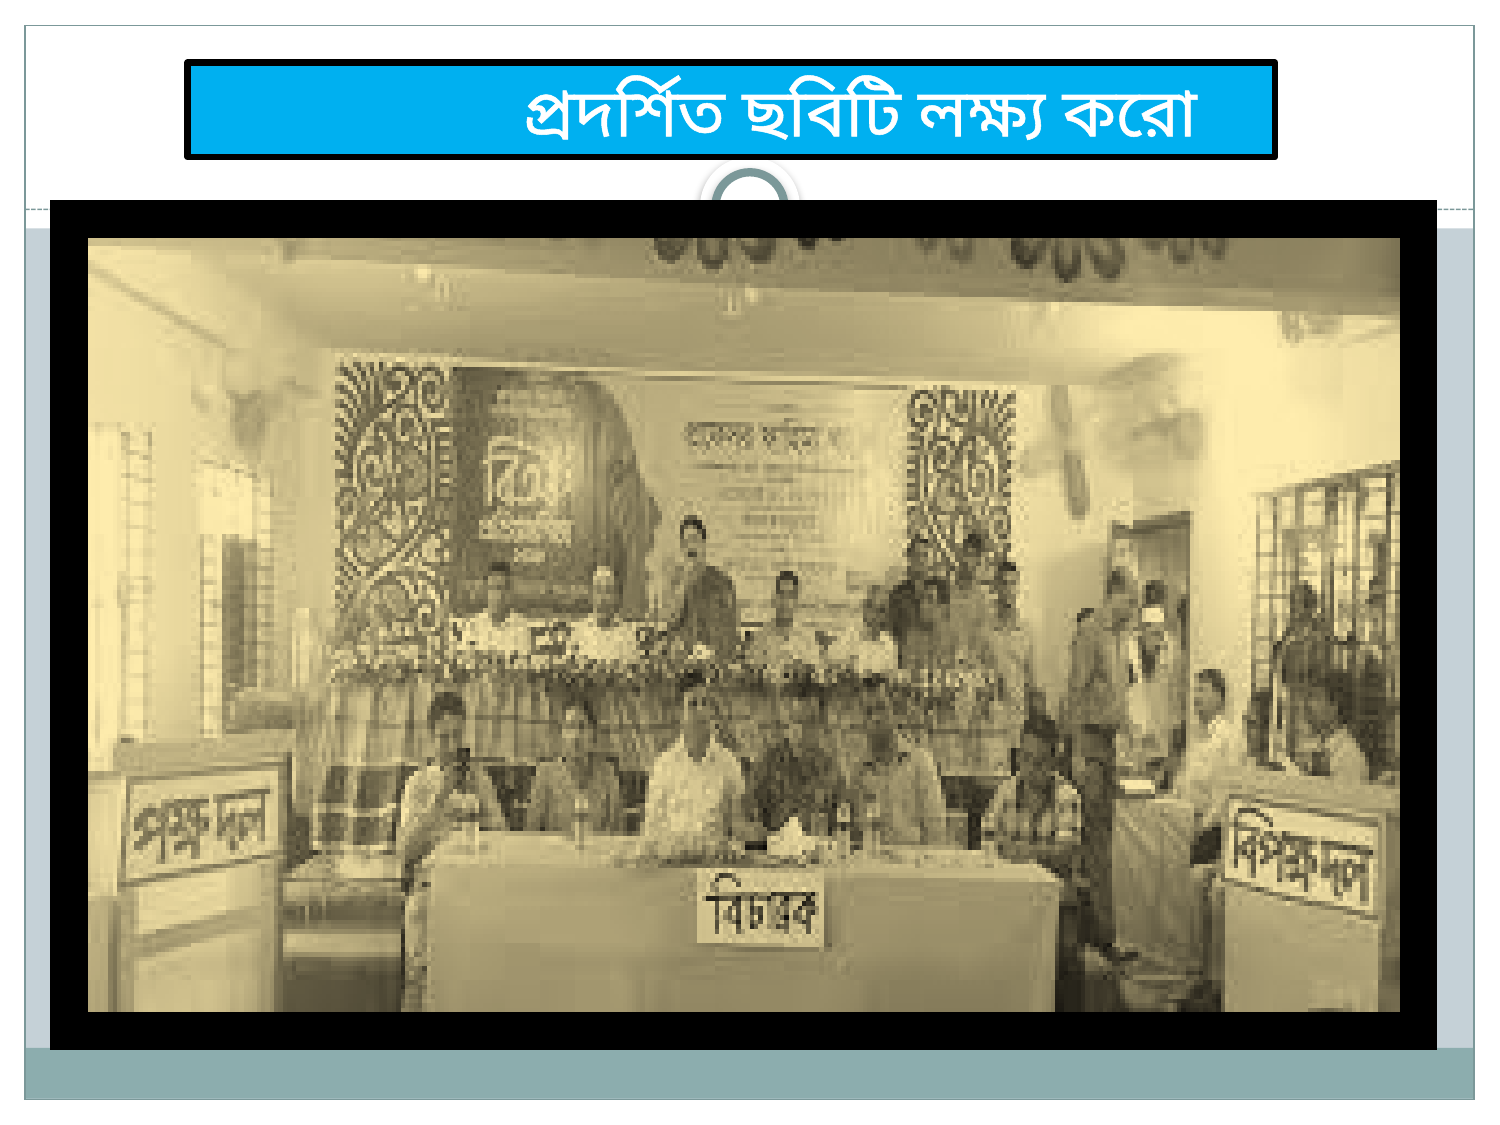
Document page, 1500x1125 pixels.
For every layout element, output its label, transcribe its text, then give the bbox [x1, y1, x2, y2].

text_box প্রদর্শিত ছবিটি লক্ষ্য করো [187, 62, 1275, 158]
picture [87, 237, 1401, 1013]
